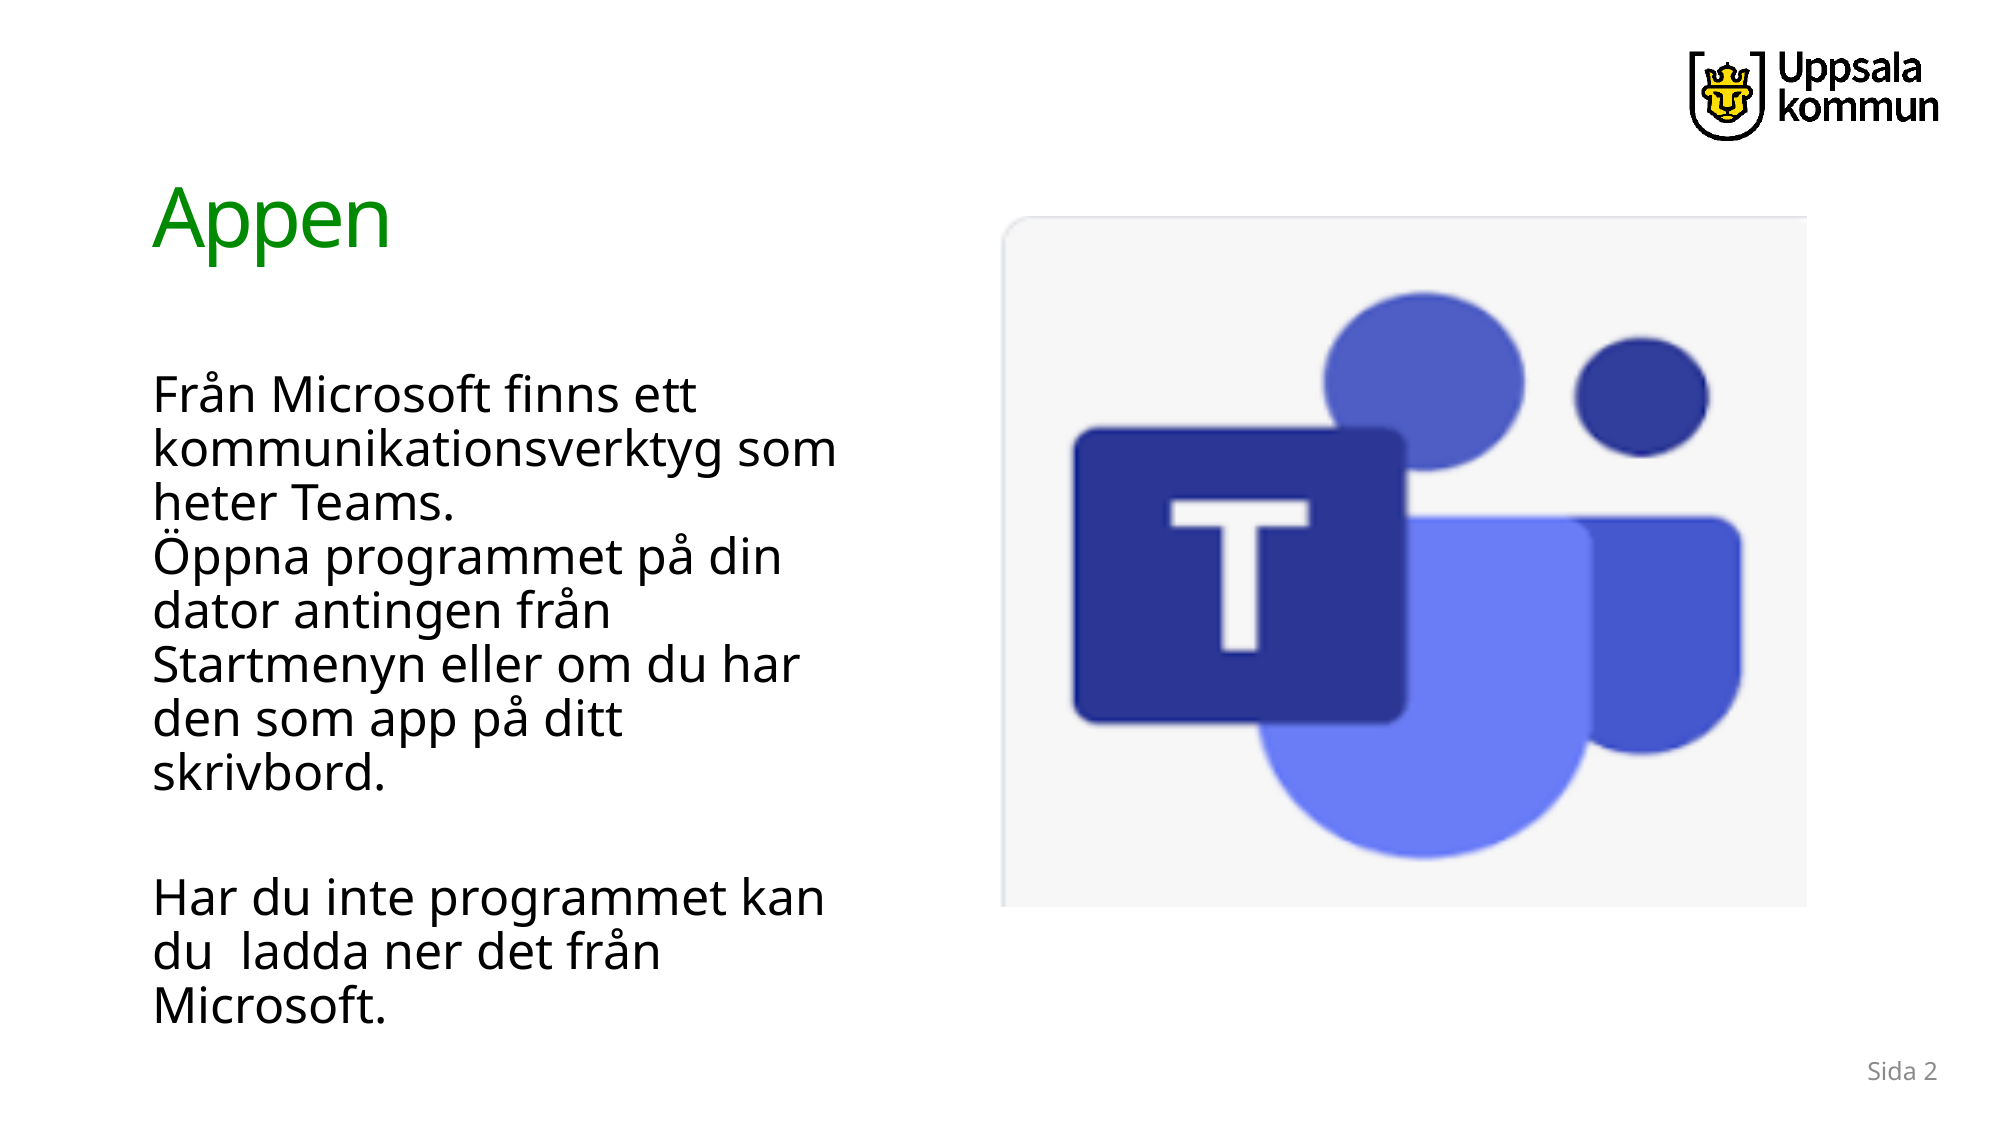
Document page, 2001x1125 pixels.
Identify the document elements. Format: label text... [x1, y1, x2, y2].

list Från Microsoft finns ett kommunikationsverktyg som heter Teams. Öppna programmet på din dator antingen från Startmenyn eller om du har den som app på ditt skrivbord. Har du inte programmet kan du ladda ner det från Microsoft. [137, 362, 883, 959]
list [999, 216, 1808, 907]
title Appen [137, 159, 883, 274]
slide_number Sida 2 [1502, 1042, 1953, 1103]
picture [1674, 36, 1953, 156]
